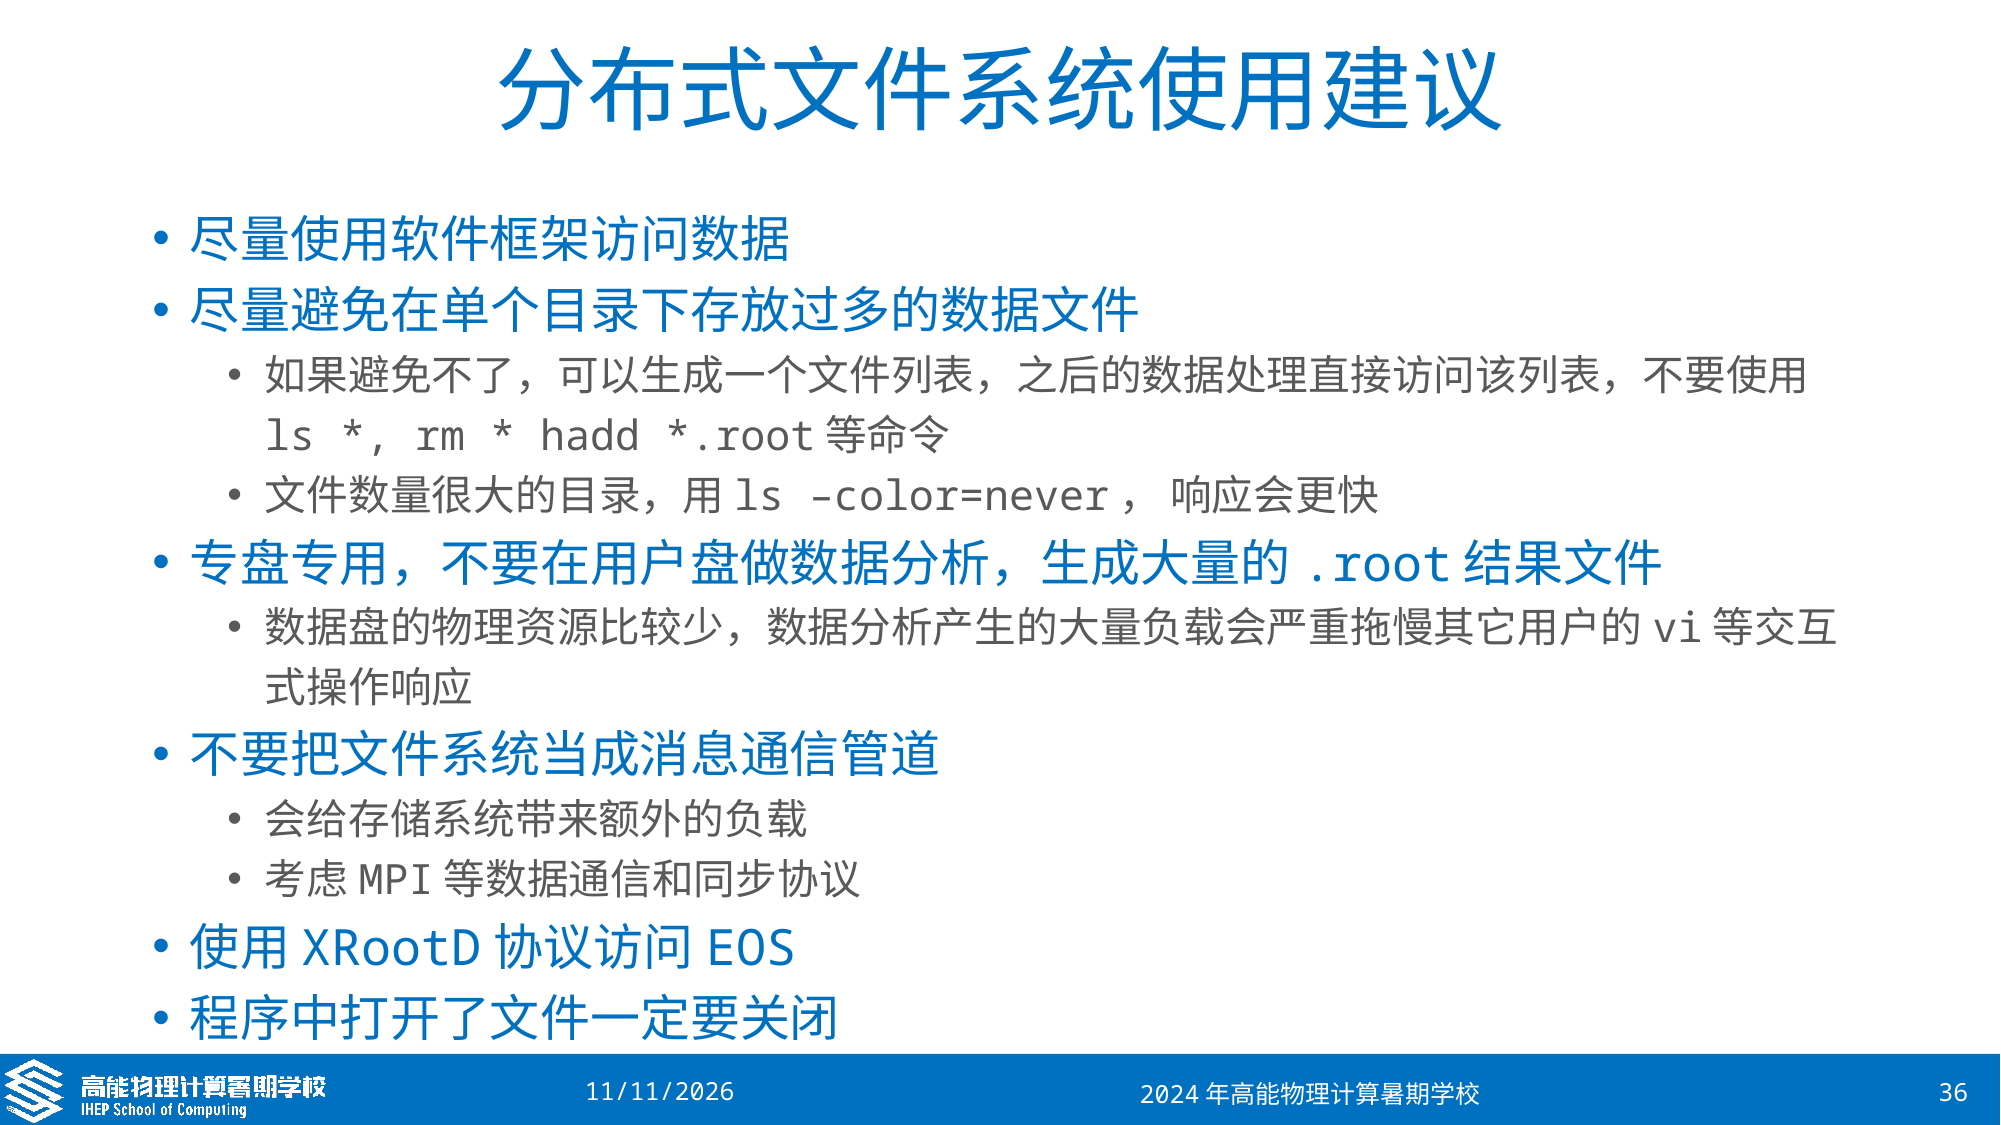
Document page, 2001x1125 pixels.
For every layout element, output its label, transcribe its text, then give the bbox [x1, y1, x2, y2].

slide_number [569, 1066, 780, 1117]
title 分布式文件系统使用建议 [137, 12, 1863, 175]
slide_number 36 [1722, 1068, 1984, 1118]
list 尽量使用软件框架访问数据 尽量避免在单个目录下存放过多的数据文件 如果避免不了，可以生成一个文件列表，之后的数据处理直接访问该列表，不要使用ls *, rm * hadd *.root等命令 文件数量很大的目录，用ls –color=never， 响应会更快 专盘专用，不要在用户盘做数据分析，生成大量的.root结果文件 数据盘的物理资源比较少，数据分析产生的大量负载会严重拖慢其它用户的vi等交互式操作响应 不要把文件系统当成消息通信管道 会给存储系统带来额外的负载 考虑MPI等数据通信和同步协议 使用XRootD协议访问EOS 程序中打开了文件一定要关闭 [137, 187, 1863, 1014]
footer 2024年高能物理计算暑期学校 [969, 1068, 1651, 1119]
picture [0, 1056, 331, 1125]
